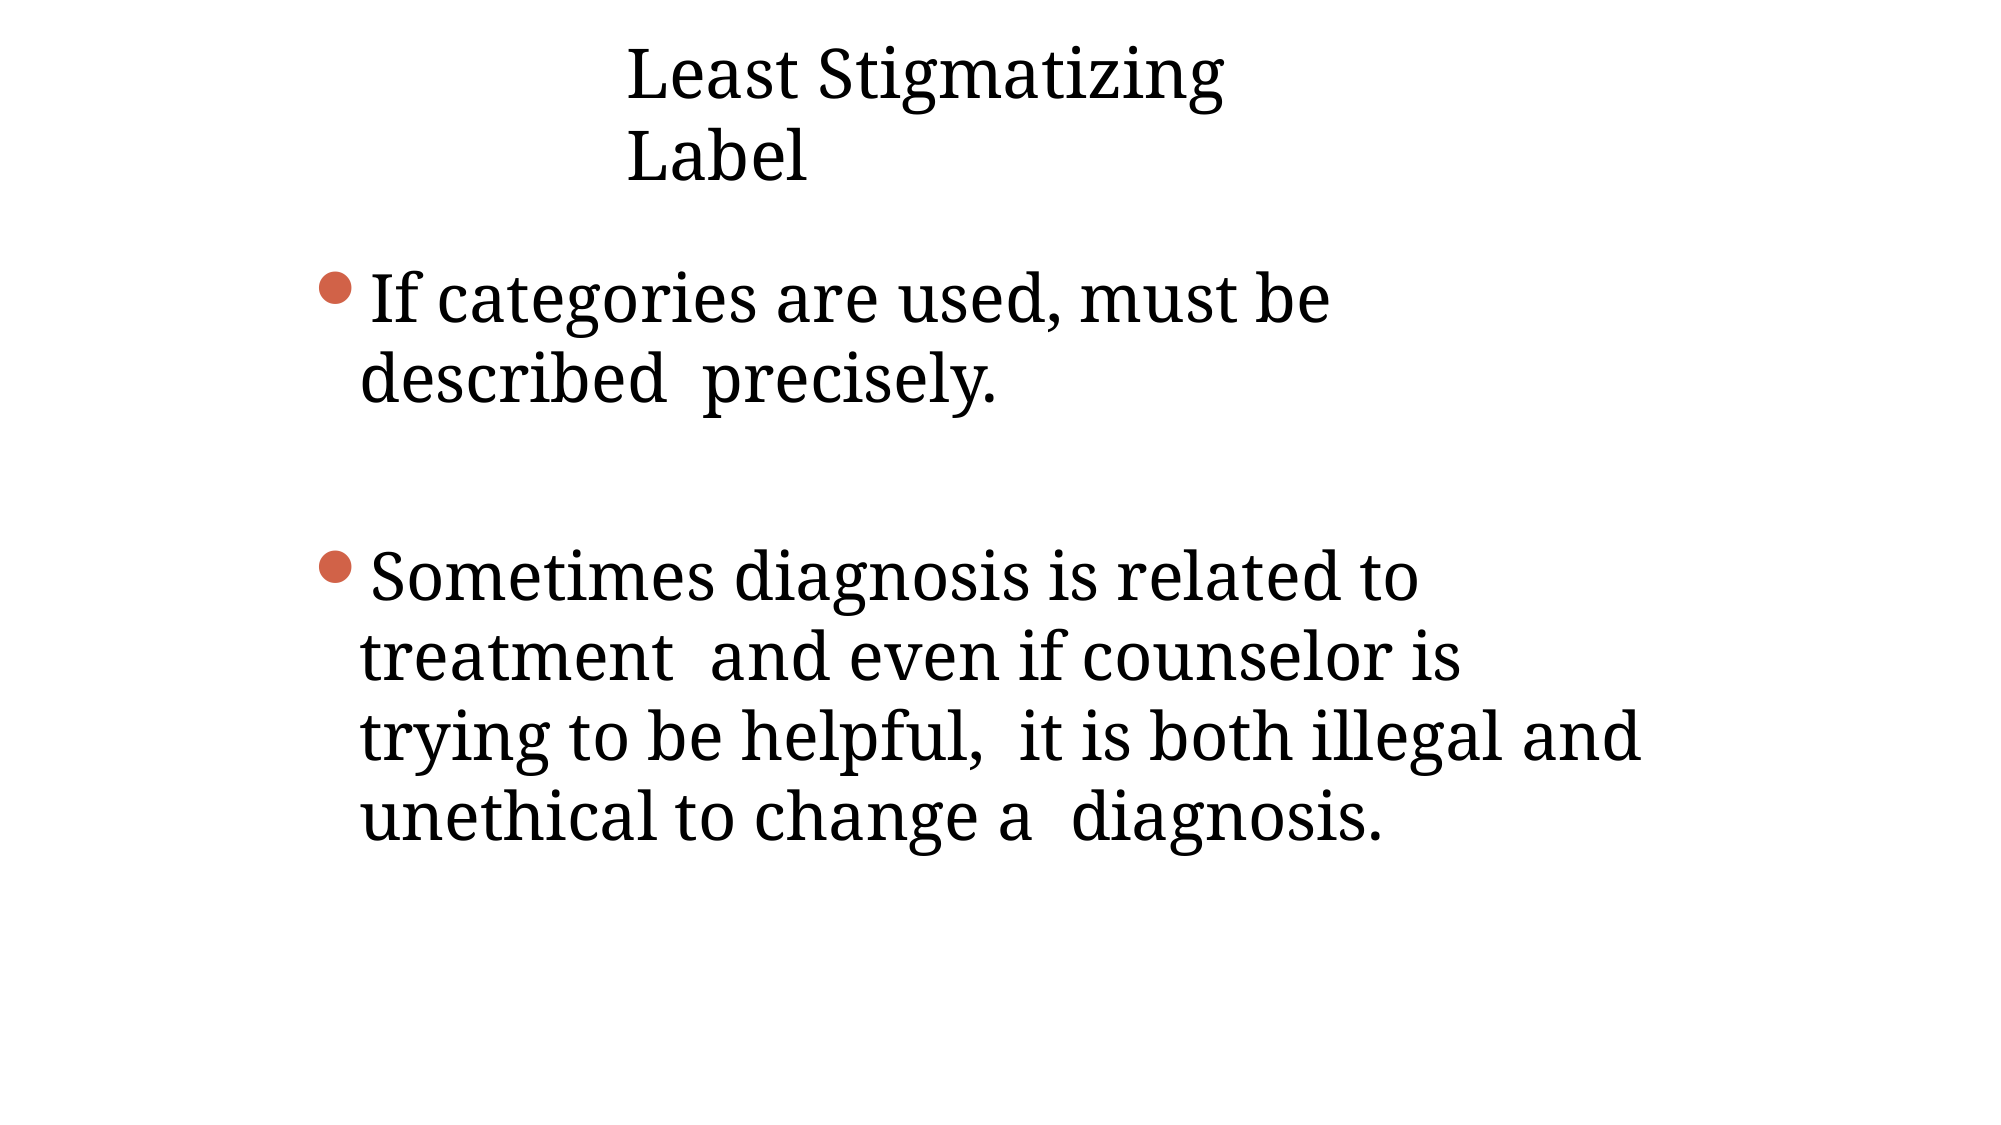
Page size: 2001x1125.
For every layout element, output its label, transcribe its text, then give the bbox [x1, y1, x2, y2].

text_box If categories are used, must be described precisely. Sometimes diagnosis is related to treatment and even if counselor is trying to be helpful, it is both illegal and unethical to change a diagnosis. [312, 253, 1653, 854]
title Least Stigmatizing Label [624, 16, 1375, 207]
